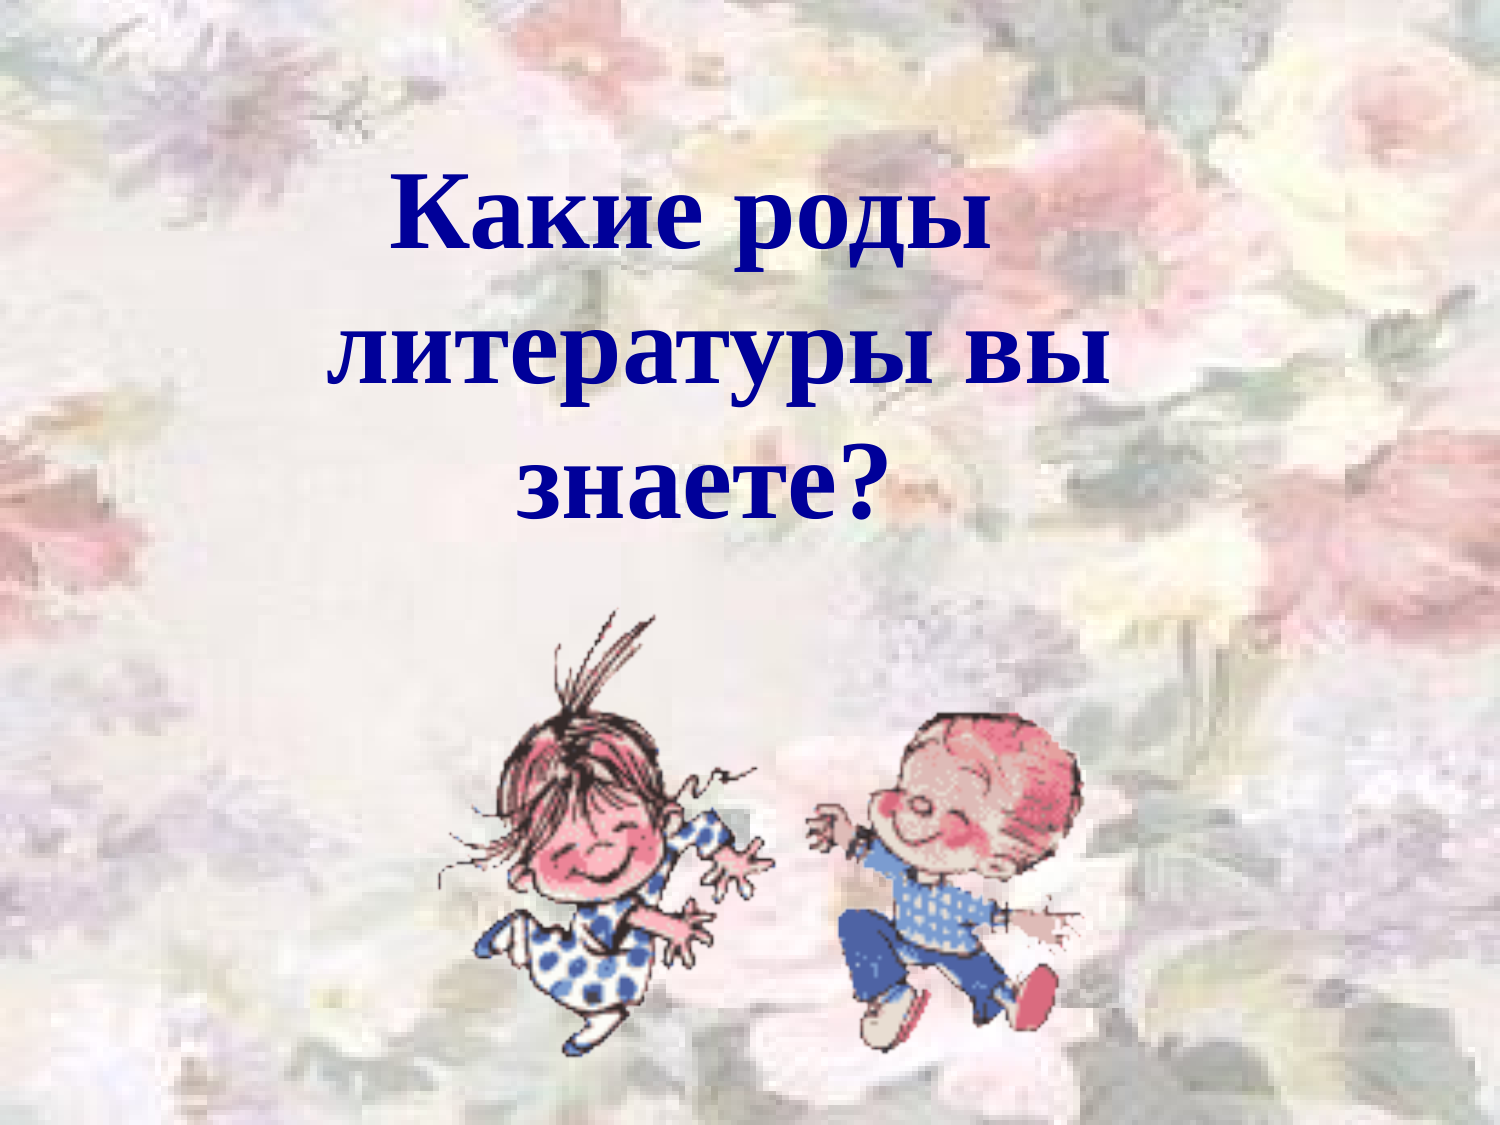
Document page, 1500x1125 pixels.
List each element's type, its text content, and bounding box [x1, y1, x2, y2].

list Какие роды литературы вы знаете? [105, 128, 1278, 872]
picture [0, 0, 1500, 1125]
